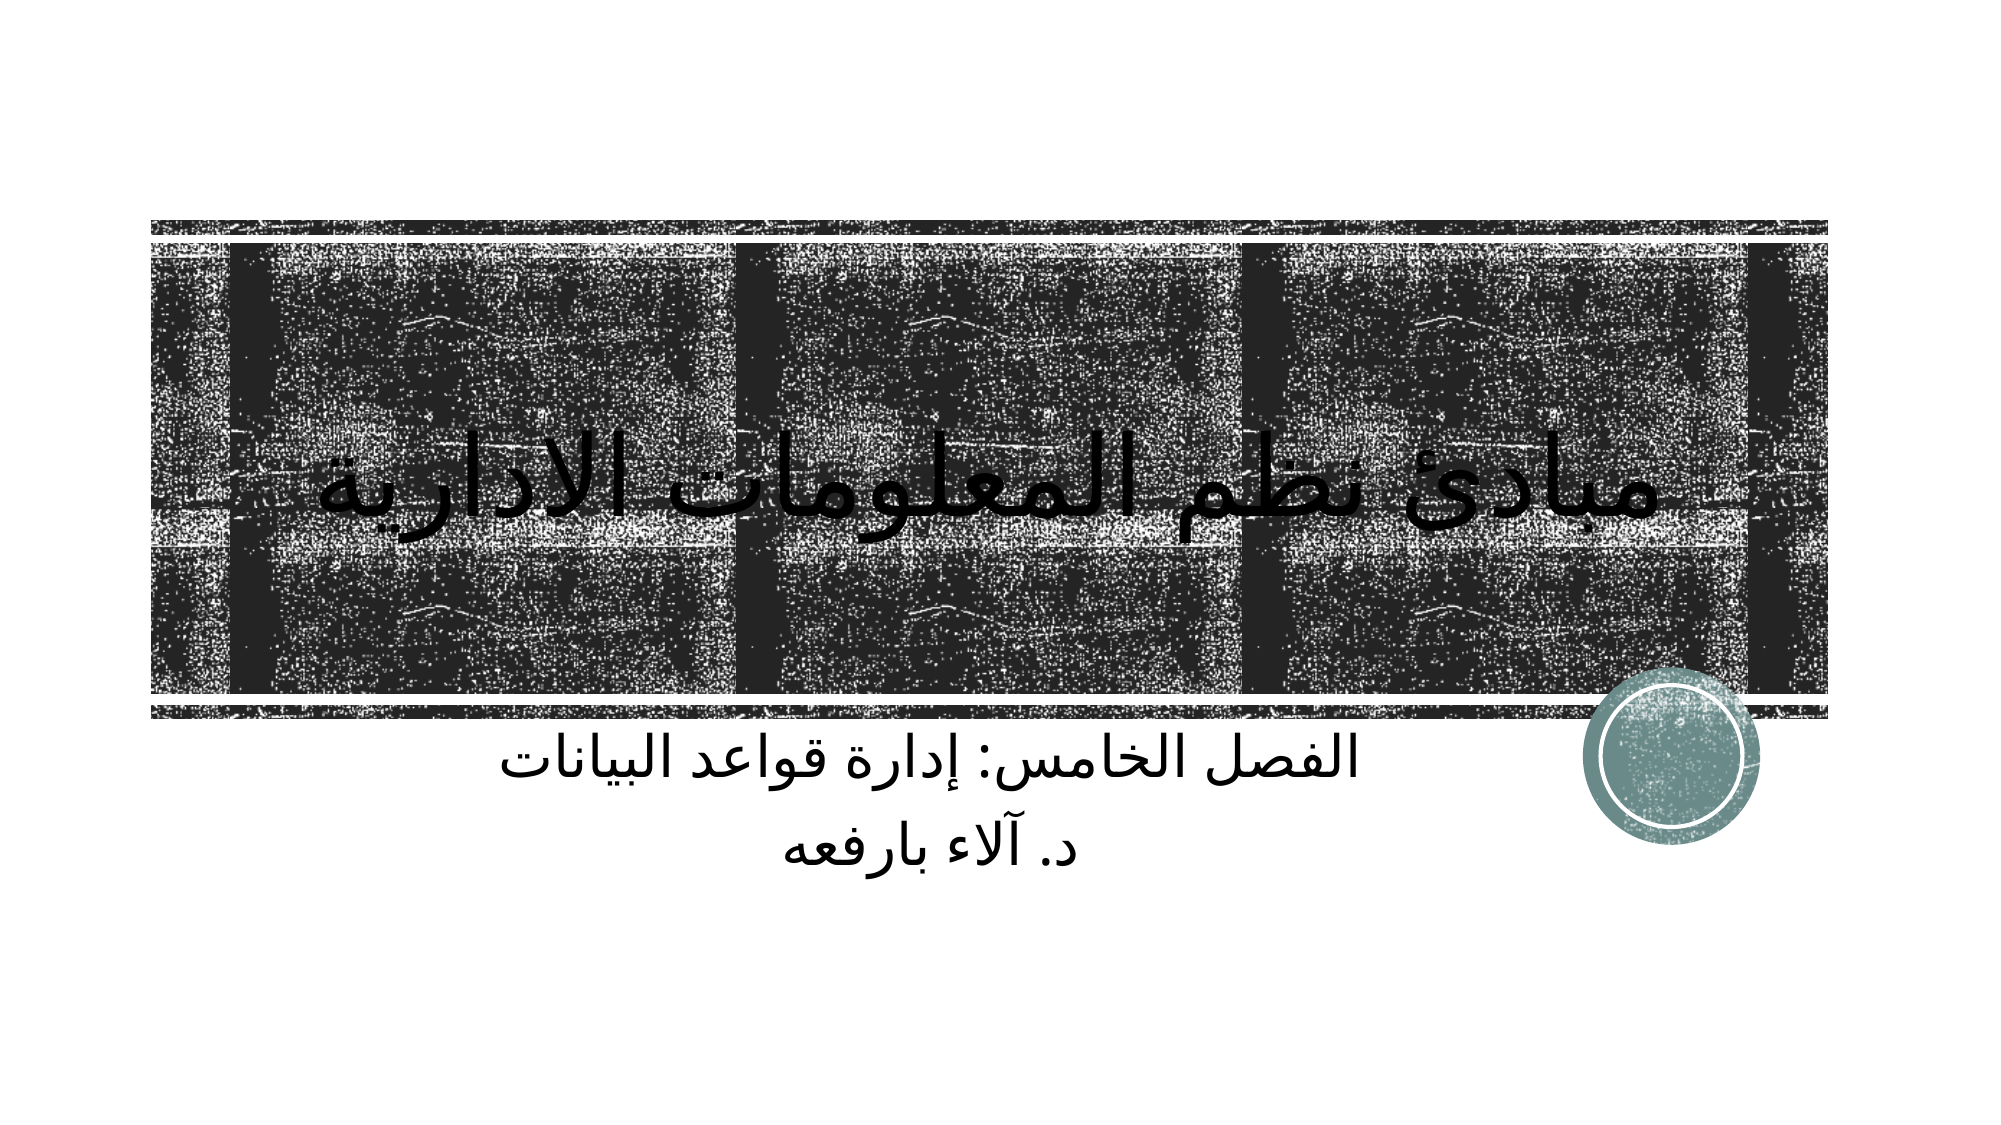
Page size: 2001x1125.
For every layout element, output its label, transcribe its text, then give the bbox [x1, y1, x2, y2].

title مبادئ نظم المعلومات الادارية [172, 234, 1808, 733]
subtitle الفصل الخامس: إدارة قواعد البيانات د. آلاء بارفعه [283, 720, 1578, 896]
